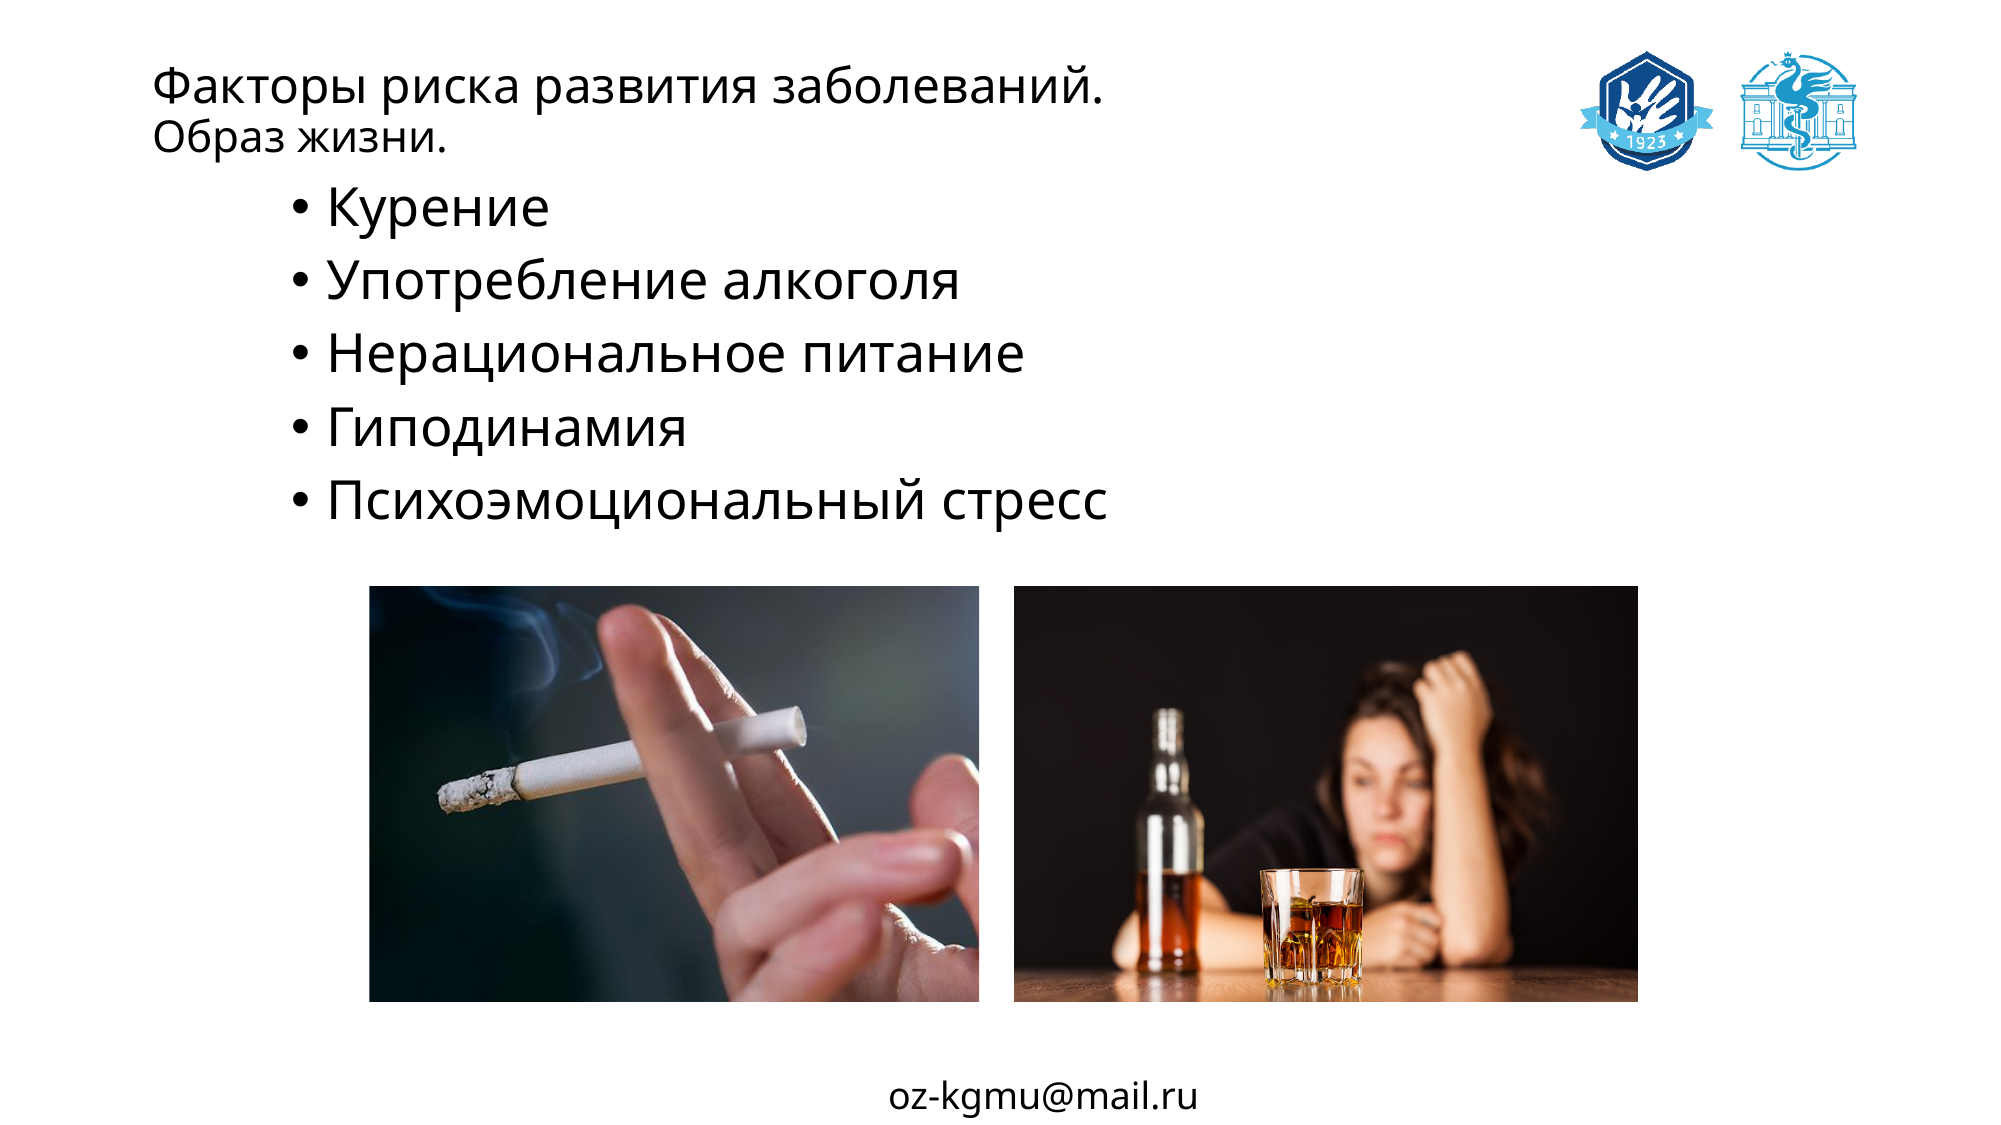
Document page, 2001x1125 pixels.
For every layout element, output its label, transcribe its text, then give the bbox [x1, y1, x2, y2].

picture [1729, 42, 1863, 181]
picture [1580, 51, 1713, 171]
list Курение Употребление алкоголя Нерациональное питание Гиподинамия Психоэмоциональный стресс [276, 172, 1724, 539]
title Факторы риска развития заболеваний. Образ жизни. [137, 51, 1549, 171]
picture [1014, 586, 1638, 1002]
picture [369, 586, 980, 1002]
